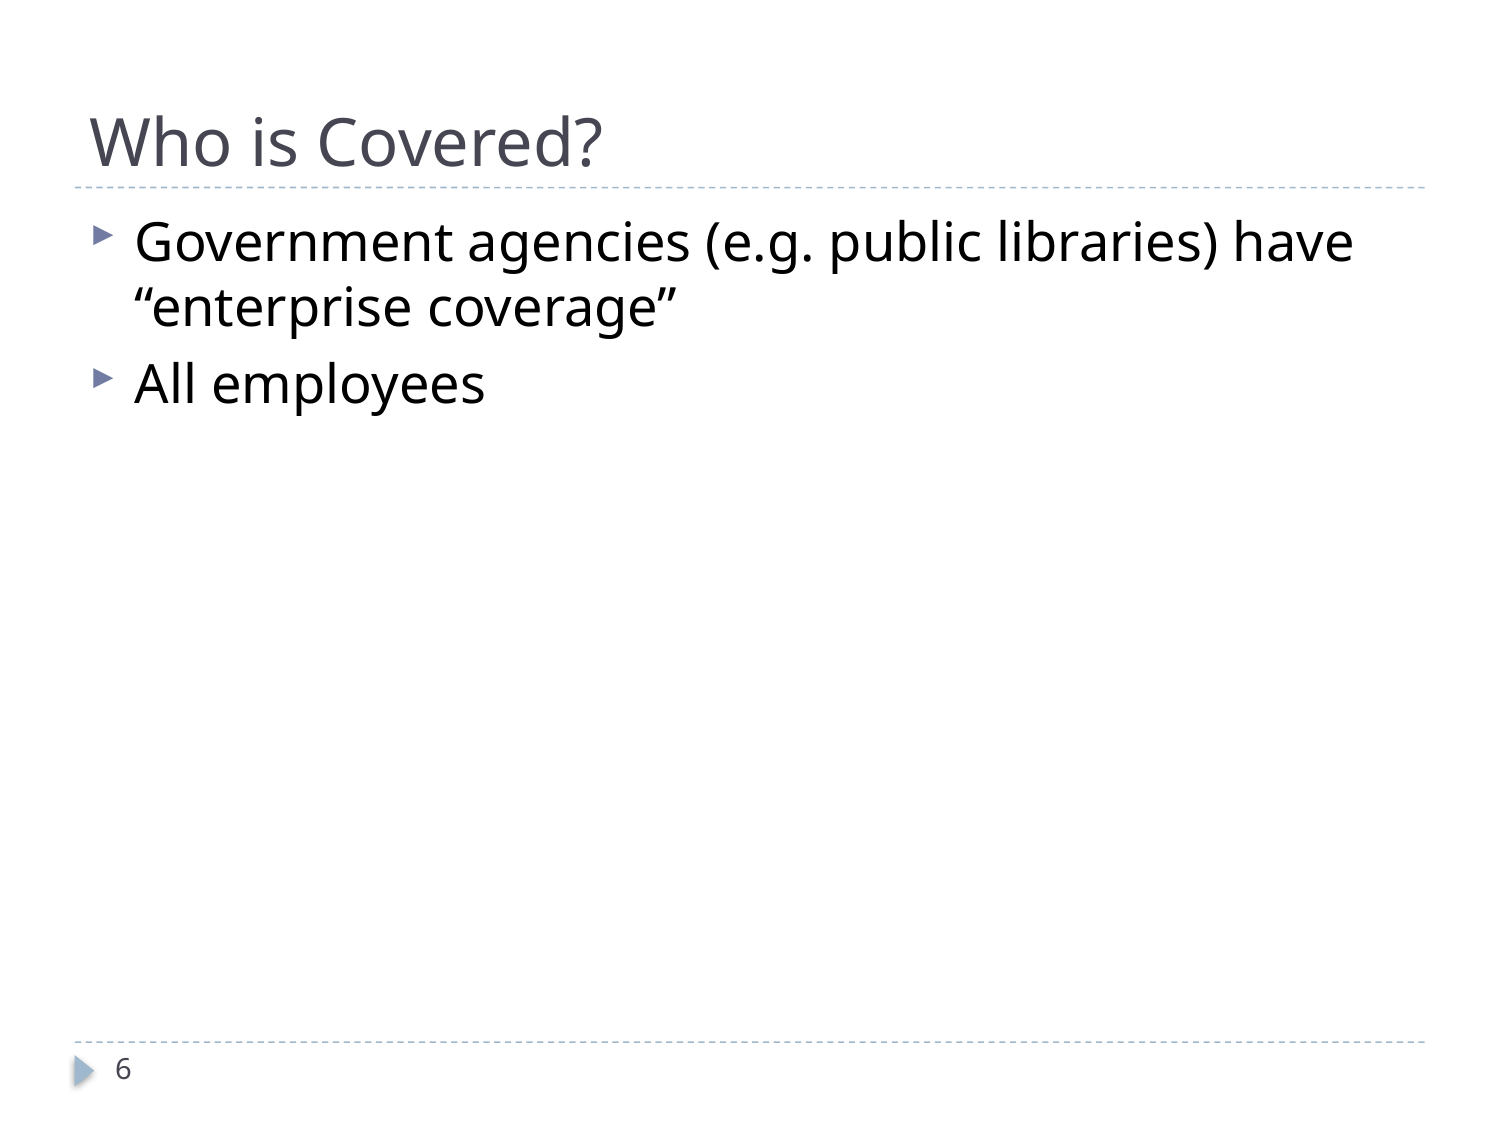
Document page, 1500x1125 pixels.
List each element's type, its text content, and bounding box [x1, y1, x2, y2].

footer [475, 1042, 1051, 1103]
list Government agencies (e.g. public libraries) have “enterprise coverage” All employees [75, 200, 1425, 1010]
title Who is Covered? [75, 24, 1425, 188]
slide_number 6 [100, 1042, 426, 1103]
